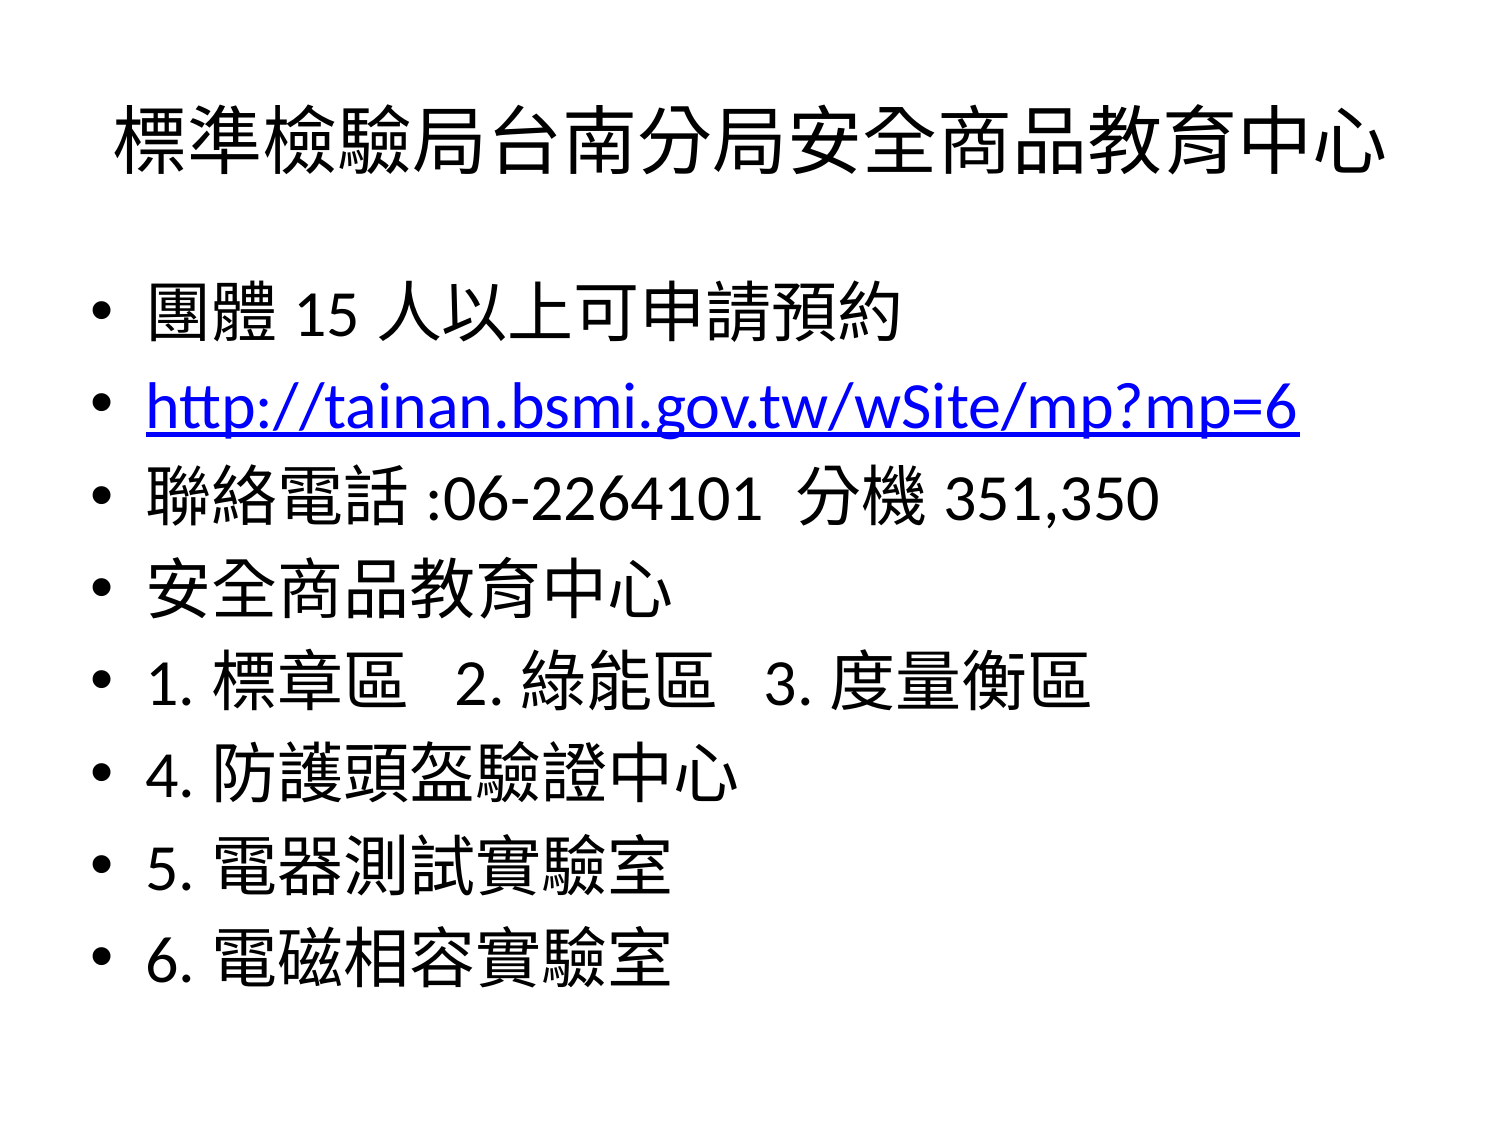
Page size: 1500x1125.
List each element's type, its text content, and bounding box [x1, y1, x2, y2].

title 標準檢驗局台南分局安全商品教育中心 [75, 45, 1425, 233]
list 團體15人以上可申請預約 http://tainan.bsmi.gov.tw/wSite/mp?mp=6 聯絡電話:06-2264101 分機351,350 安全商品教育中心 1.標章區 2.綠能區 3.度量衡區 4.防護頭盔驗證中心 5.電器測試實驗室 6.電磁相容實驗室 [75, 262, 1425, 1005]
